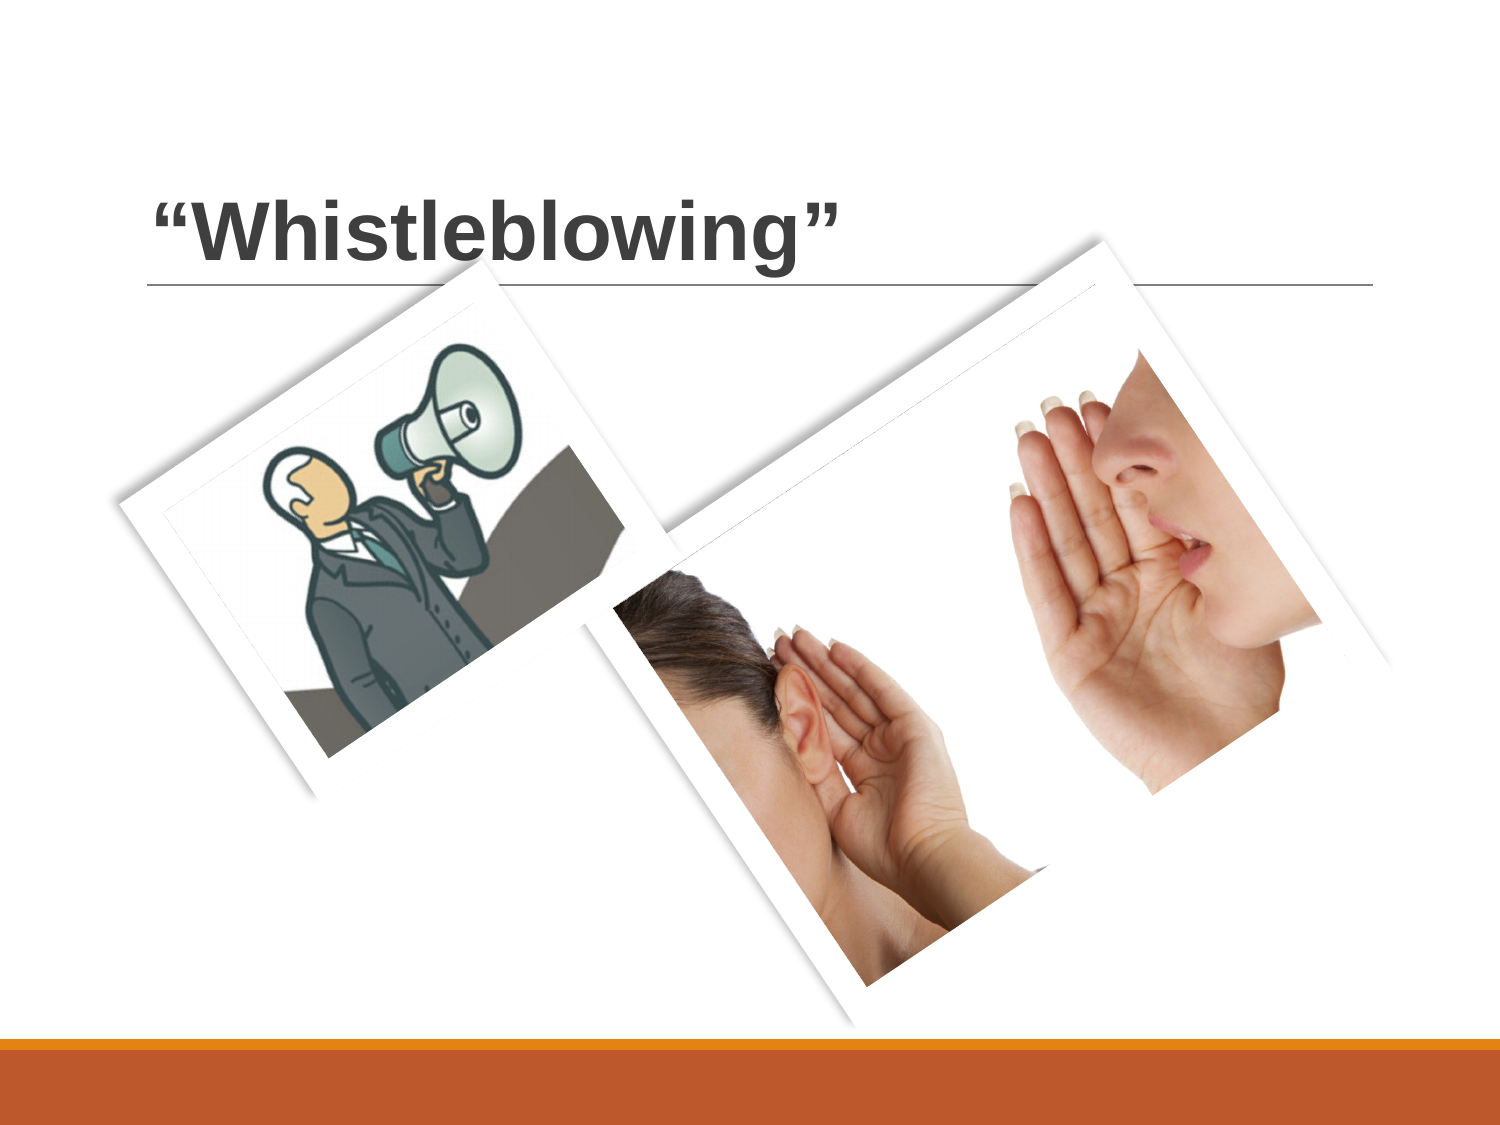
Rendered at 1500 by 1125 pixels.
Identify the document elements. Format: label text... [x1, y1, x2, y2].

picture [614, 558, 689, 720]
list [689, 406, 1273, 865]
picture [1273, 551, 1349, 714]
picture [786, 865, 1047, 986]
picture [915, 285, 1176, 406]
title “Whistleblowing” [135, 47, 1373, 285]
picture [164, 304, 638, 758]
